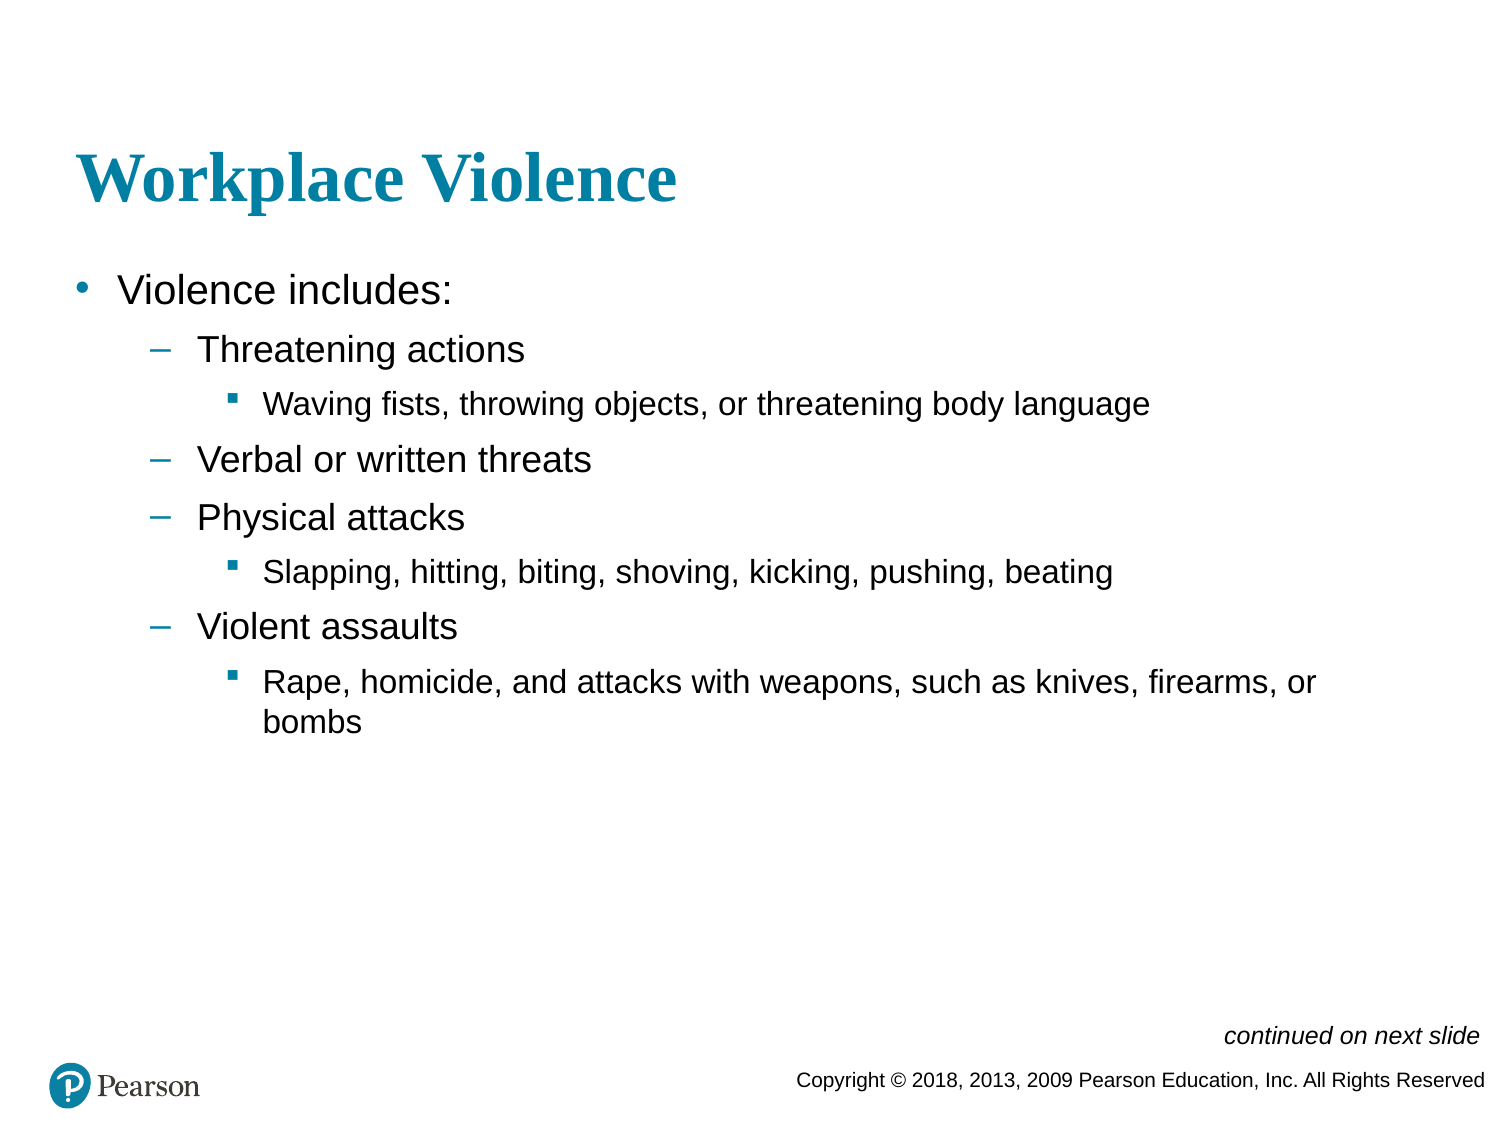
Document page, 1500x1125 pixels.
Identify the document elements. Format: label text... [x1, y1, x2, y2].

text_box continued on next slide [1209, 1012, 1496, 1058]
list Violence includes: Threatening actions Waving fists, throwing objects, or threatening body language Verbal or written threats Physical attacks Slapping, hitting, biting, shoving, kicking, pushing, beating Violent assaults Rape, homicide, and attacks with weapons, such as knives, firearms, or bombs [75, 262, 1425, 1005]
title Workplace Violence [75, 35, 1425, 216]
